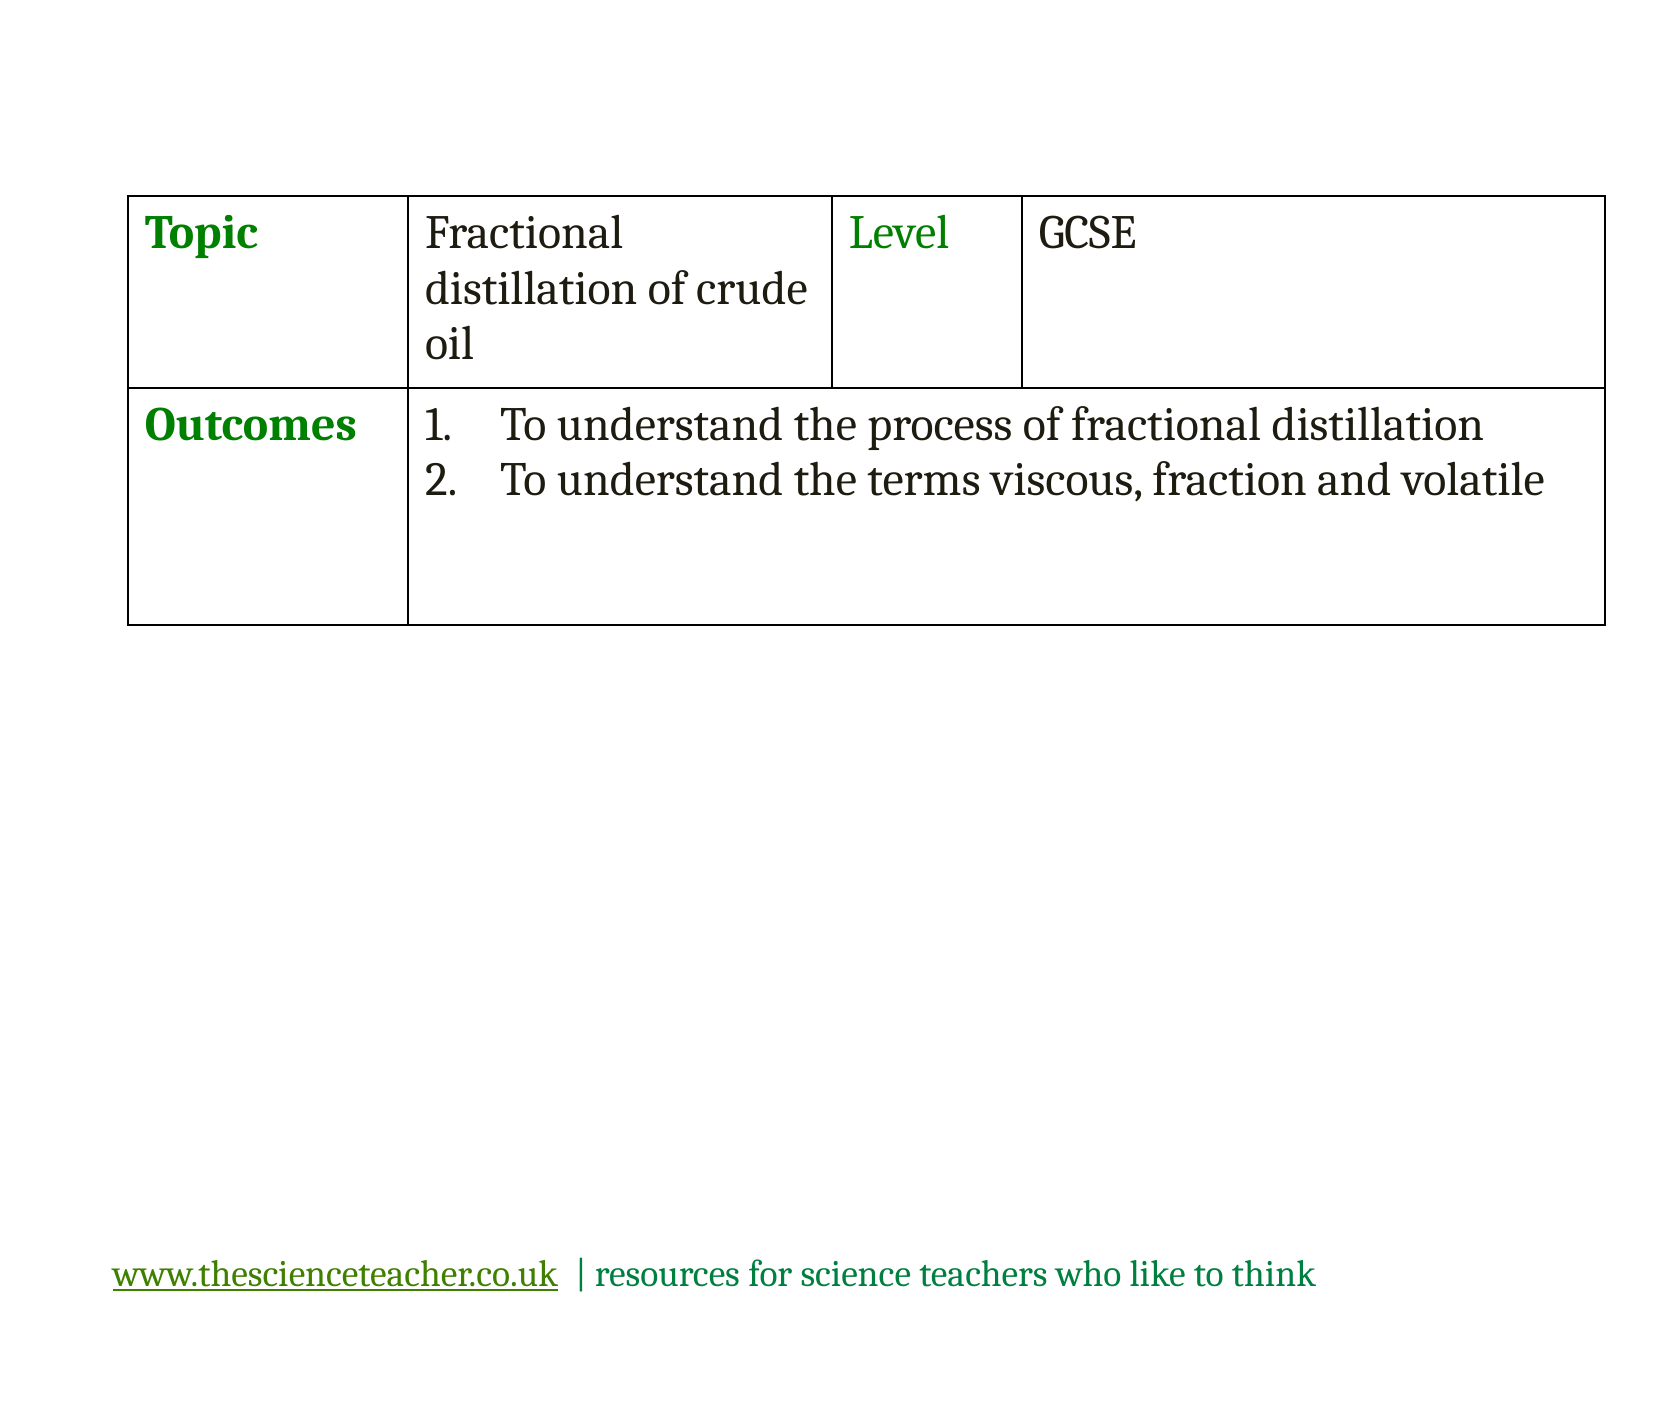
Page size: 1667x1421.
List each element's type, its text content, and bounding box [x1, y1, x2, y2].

text_box www.thescienceteacher.co.uk | resources for science teachers who like to think [94, 1239, 1572, 1303]
table_header GCSE [1023, 197, 1604, 387]
table_header Level [833, 197, 1021, 387]
table_cell To understand the process of fractional distillation To understand the terms viscous, fraction and volatile [409, 389, 1604, 624]
table_header Fractional distillation of crude oil [409, 197, 831, 387]
table_cell Outcomes [129, 389, 407, 624]
table_header Topic [129, 197, 407, 387]
